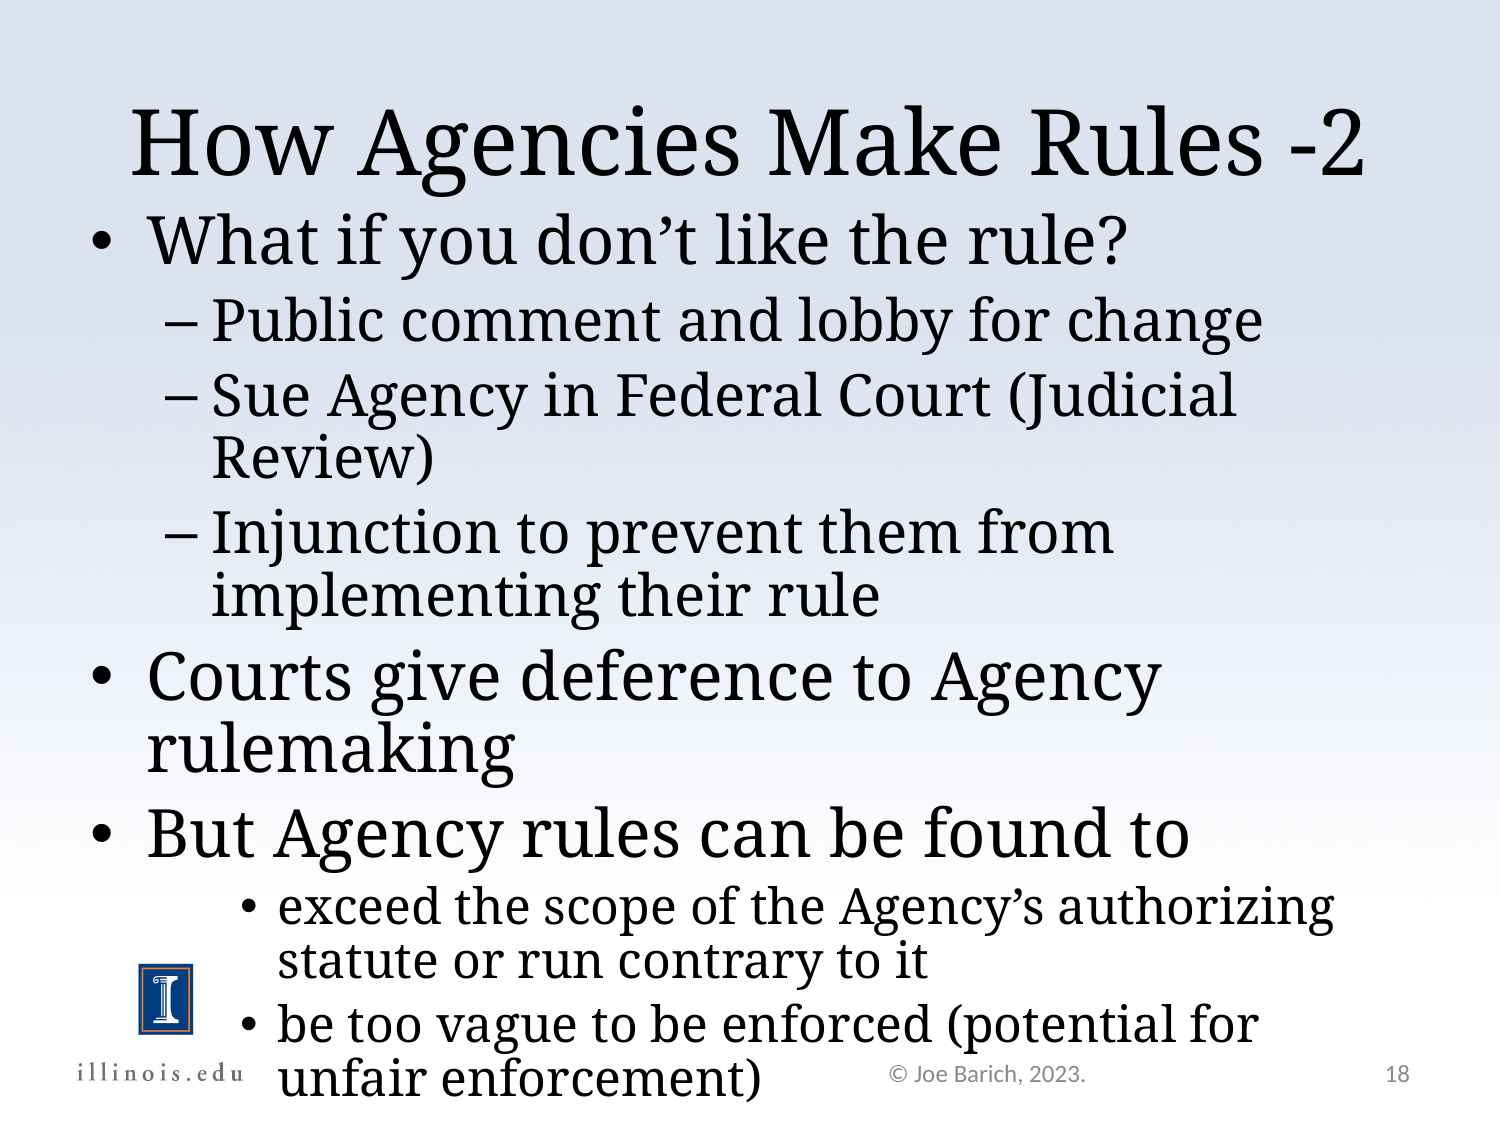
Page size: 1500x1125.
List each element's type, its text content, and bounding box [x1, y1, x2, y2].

footer © Joe Barich, 2023. [750, 1042, 1225, 1103]
picture [0, 0, 1500, 1125]
slide_number 18 [1250, 1042, 1425, 1103]
title How Agencies Make Rules -2 [74, 44, 1426, 199]
list What if you don’t like the rule? Public comment and lobby for change Sue Agency in Federal Court (Judicial Review) Injunction to prevent them from implementing their rule Courts give deference to Agency rulemaking But Agency rules can be found to exceed the scope of the Agency’s authorizing statute or run contrary to it be too vague to be enforced (potential for unfair enforcement) [74, 199, 1426, 888]
